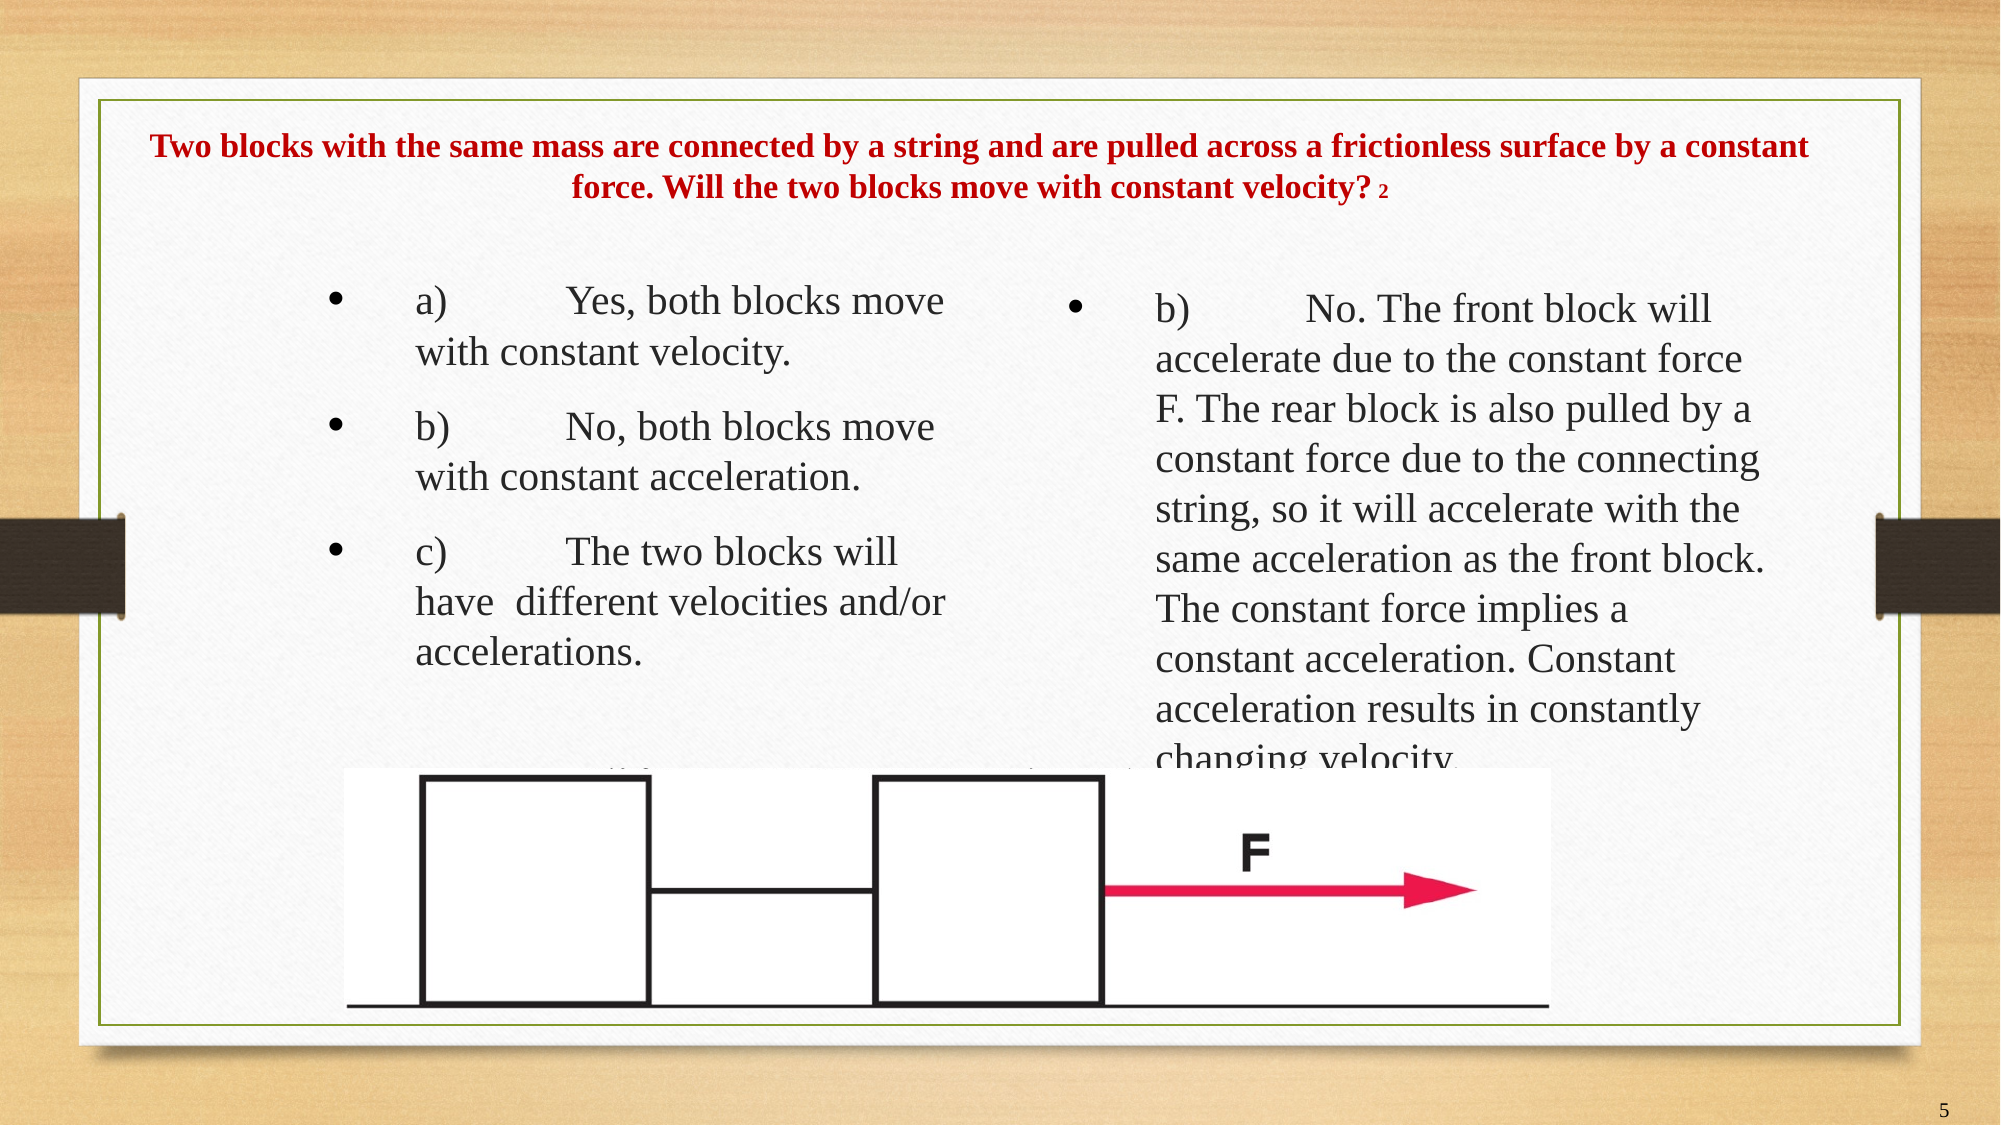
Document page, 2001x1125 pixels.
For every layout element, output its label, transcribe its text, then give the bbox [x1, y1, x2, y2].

slide_number 5 [1886, 1096, 1965, 1123]
title Two blocks with the same mass are connected by a string and are pulled across a frictionless surface by a constant force. Will the two blocks move with constant velocity? 2 [93, 115, 1868, 213]
list b) No. The front block will accelerate due to the constant force F. The rear block is also pulled by a constant force due to the connecting string, so it will accelerate with the same acceleration as the front block. The constant force implies a constant acceleration. Constant acceleration results in constantly changing velocity. [1052, 273, 1790, 769]
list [343, 768, 1552, 1011]
picture [0, 0, 2001, 1125]
list a) Yes, both blocks move with constant velocity. b) No, both blocks move with constant acceleration. c) The two blocks will have different velocities and/or accelerations. [312, 209, 975, 738]
